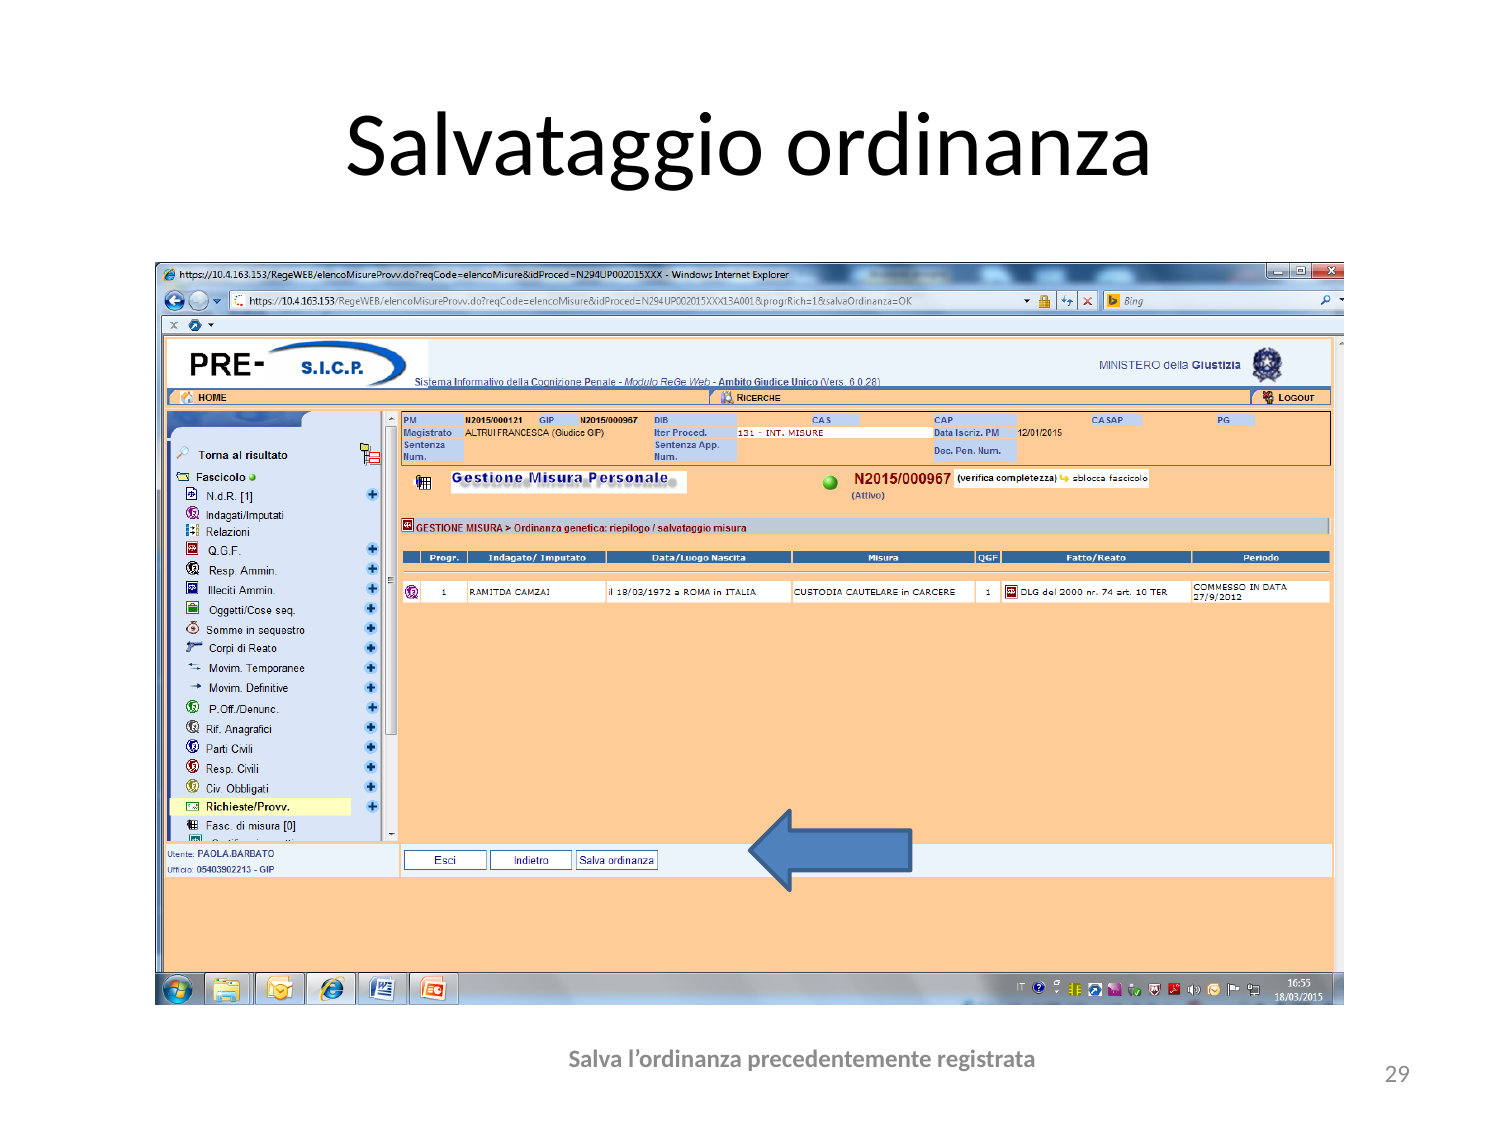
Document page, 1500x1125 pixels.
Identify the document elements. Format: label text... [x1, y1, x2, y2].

slide_number 29 [1074, 1042, 1425, 1103]
footer Salva l’ordinanza precedentemente registrata [512, 1042, 1074, 1103]
title Salvataggio ordinanza [75, 45, 1425, 233]
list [155, 262, 1345, 1006]
